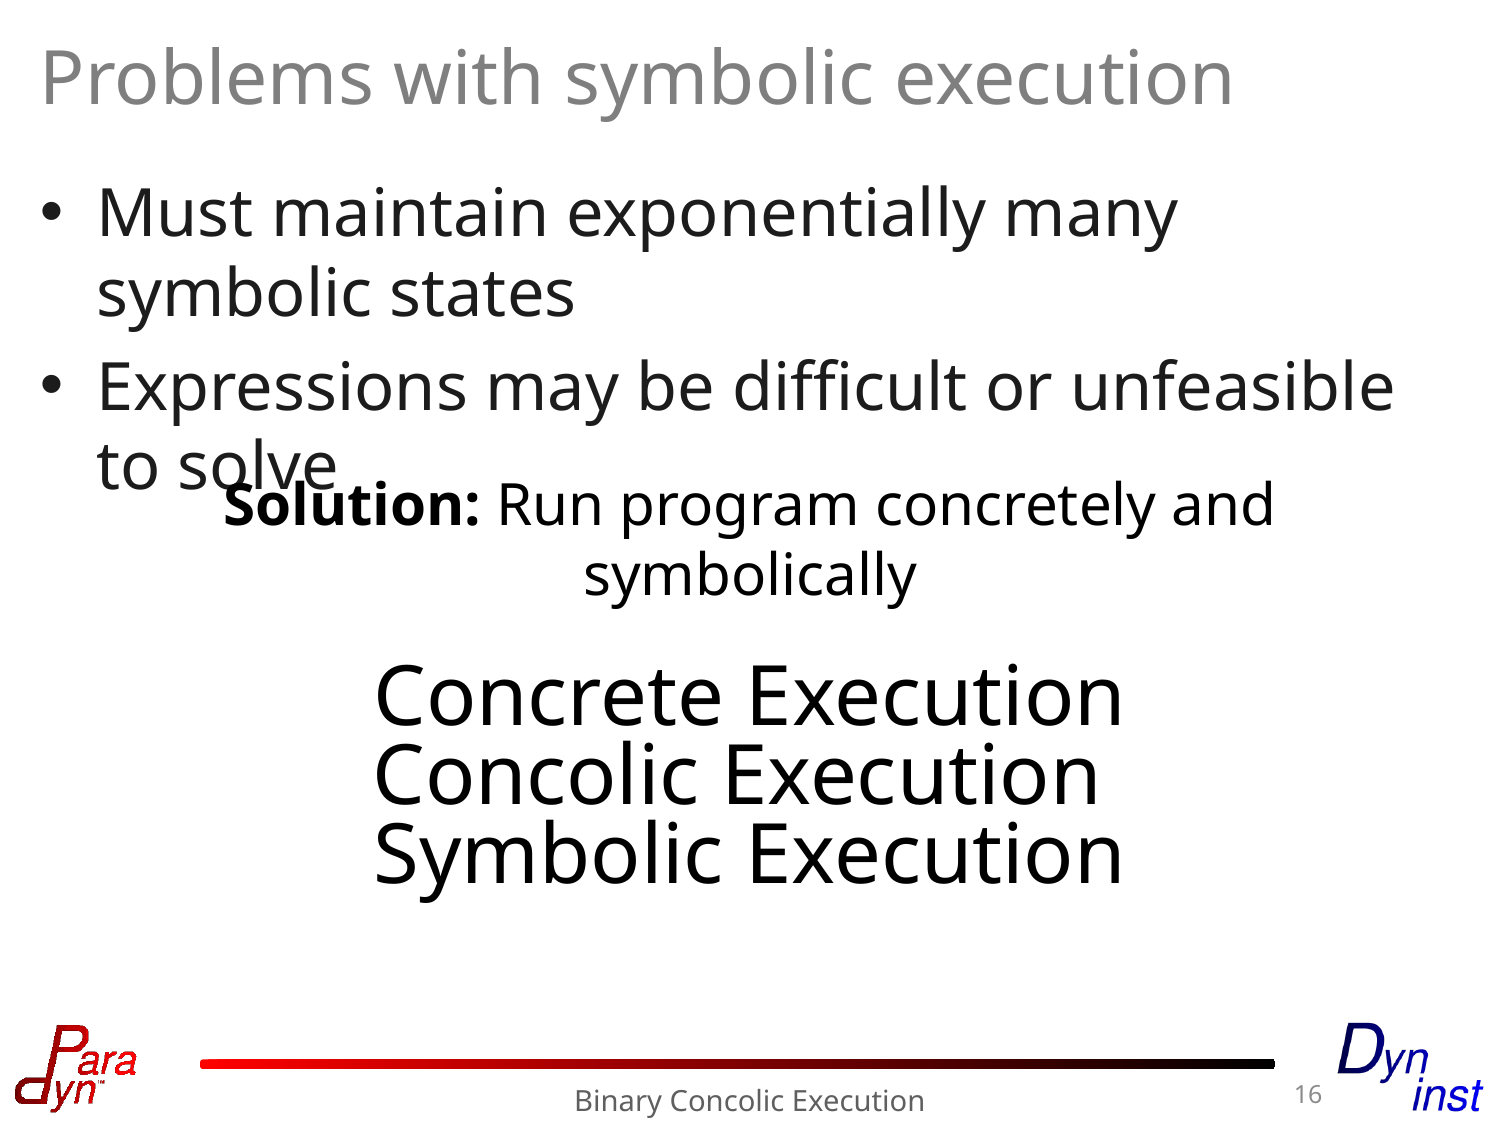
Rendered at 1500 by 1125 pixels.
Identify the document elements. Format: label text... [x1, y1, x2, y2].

text_box Concrete Execution [37, 634, 1463, 750]
list Must maintain exponentially many symbolic states Expressions may be difficult or unfeasible to solve [24, 162, 1463, 563]
footer Binary Concolic Execution [362, 1074, 1138, 1125]
picture [1337, 1022, 1488, 1113]
text_box Symbolic Execution [37, 792, 1463, 908]
slide_number 16 [1137, 1065, 1338, 1125]
text_box Solution: Run program concretely and symbolically [37, 460, 1463, 615]
title Problems with symbolic execution [24, 12, 1476, 138]
picture [12, 1022, 137, 1113]
text_box Concolic Execution [24, 713, 1450, 829]
